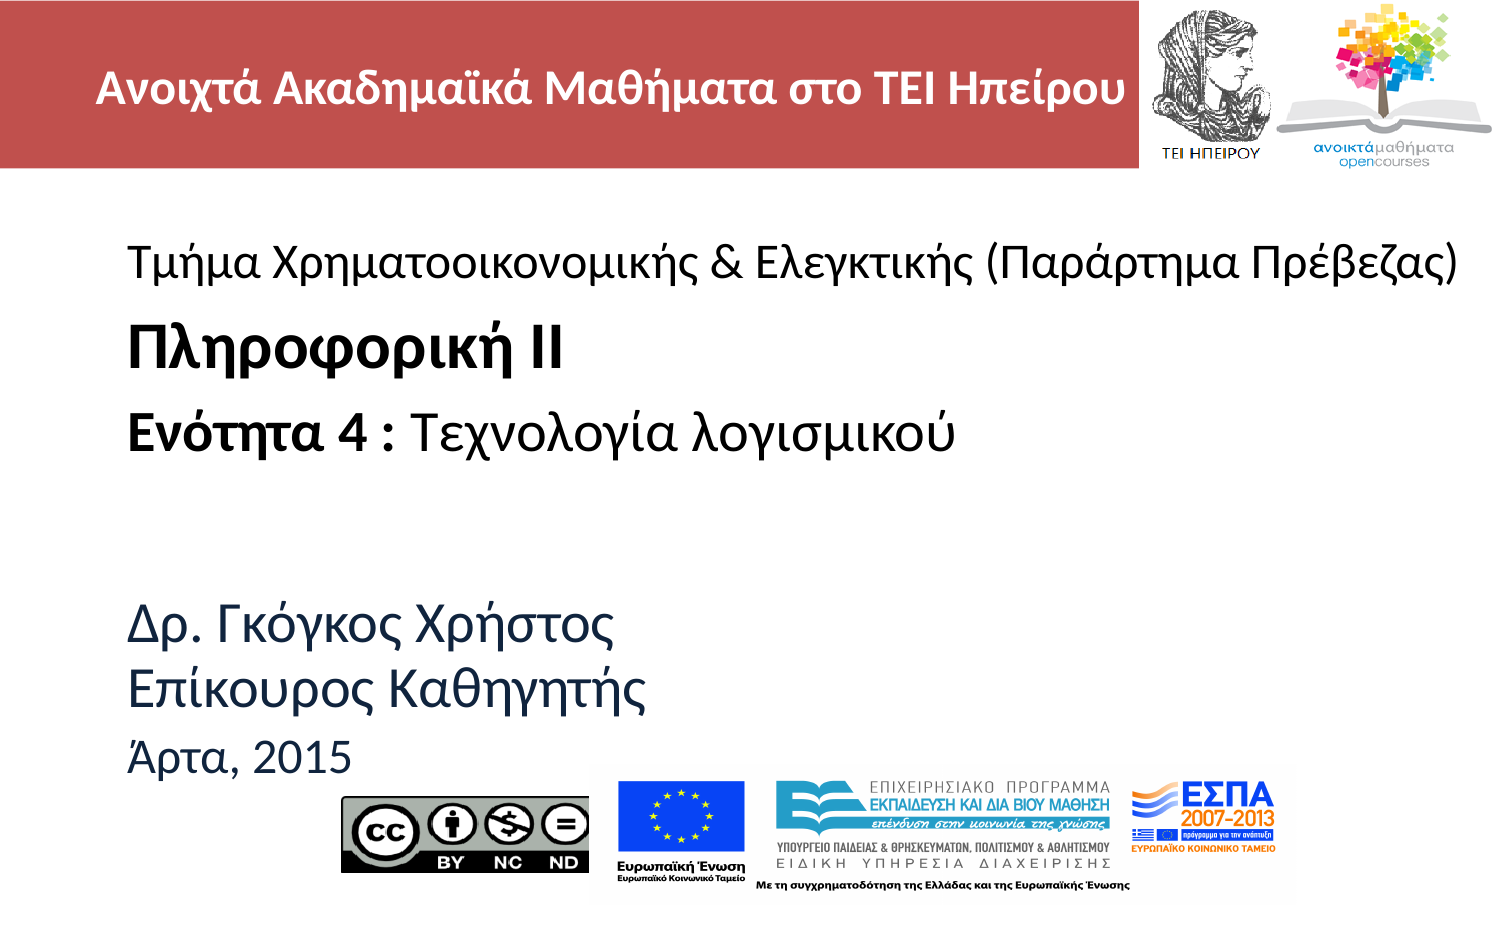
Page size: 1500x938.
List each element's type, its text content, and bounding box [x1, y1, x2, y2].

picture [1139, 0, 1500, 170]
subtitle Τμήμα Χρηματοοικονομικής & Ελεγκτικής (Παράρτημα Πρέβεζας) Πληροφορική ΙI Ενότητα 4 : Τεχνολογία λογισμικού Δρ. Γκόγκος Χρήστος Επίκουρος Καθηγητής Άρτα, 2015 [112, 220, 1483, 664]
text_box Ανοιχτά Ακαδημαϊκά Μαθήματα στο ΤΕΙ Ηπείρου [0, 0, 1137, 169]
picture [341, 764, 1297, 905]
